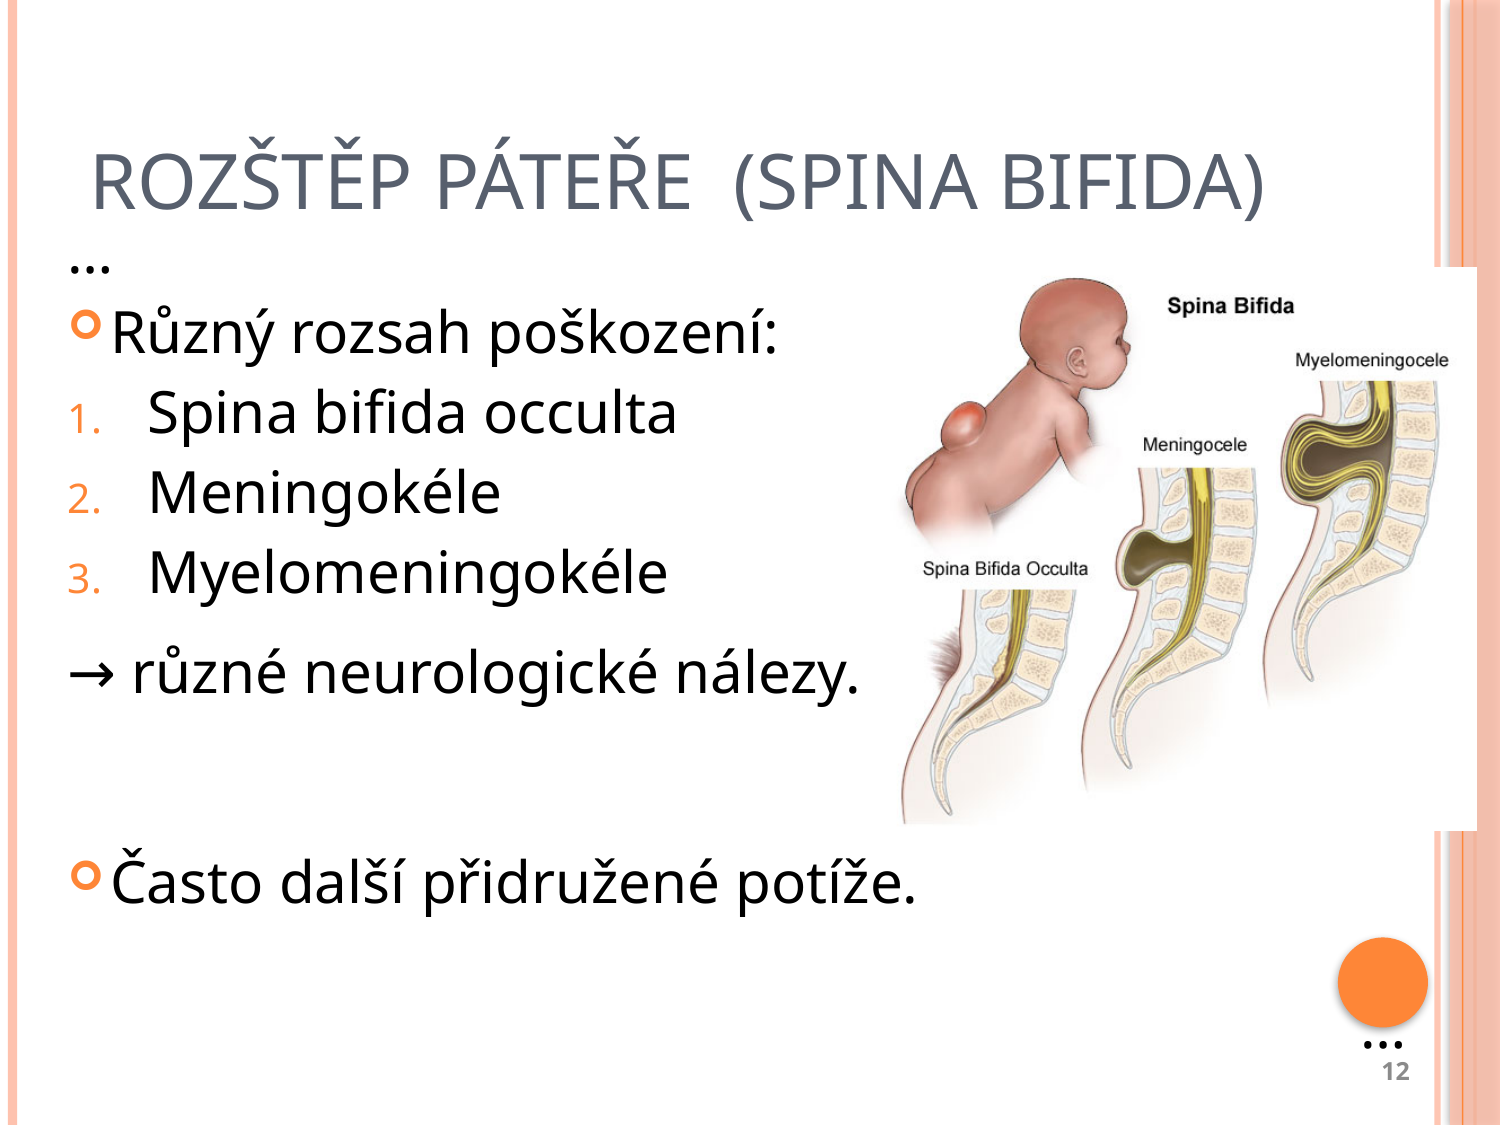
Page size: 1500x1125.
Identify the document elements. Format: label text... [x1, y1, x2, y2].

slide_number 12 [1074, 1042, 1425, 1103]
list … Různý rozsah poškození: Spina bifida occulta Meningokéle Myelomeningokéle → různé neurologické nálezy. Často další přidružené potíže. … [53, 208, 1425, 1094]
title Rozštěp páteře (Spina bifida) [75, 45, 1300, 208]
picture [879, 266, 1478, 831]
